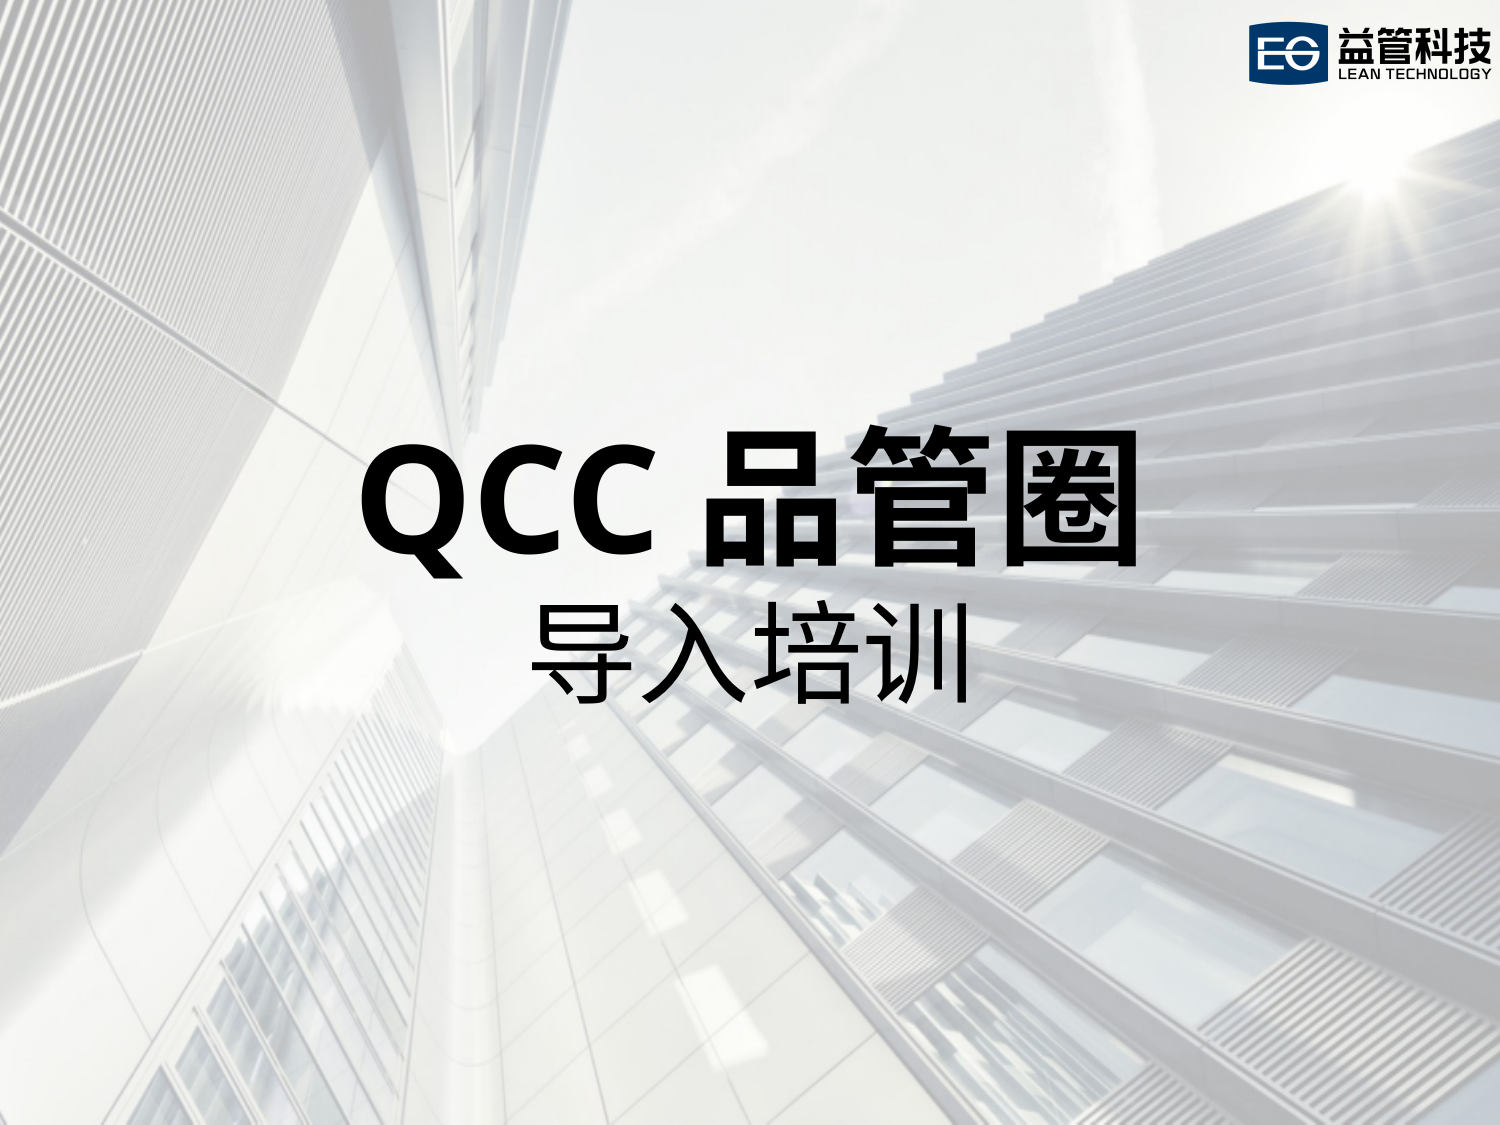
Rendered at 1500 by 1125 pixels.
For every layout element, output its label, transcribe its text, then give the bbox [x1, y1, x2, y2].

text_box QCC品管圈 导入培训 [338, 395, 1162, 726]
picture [0, 0, 1500, 1125]
